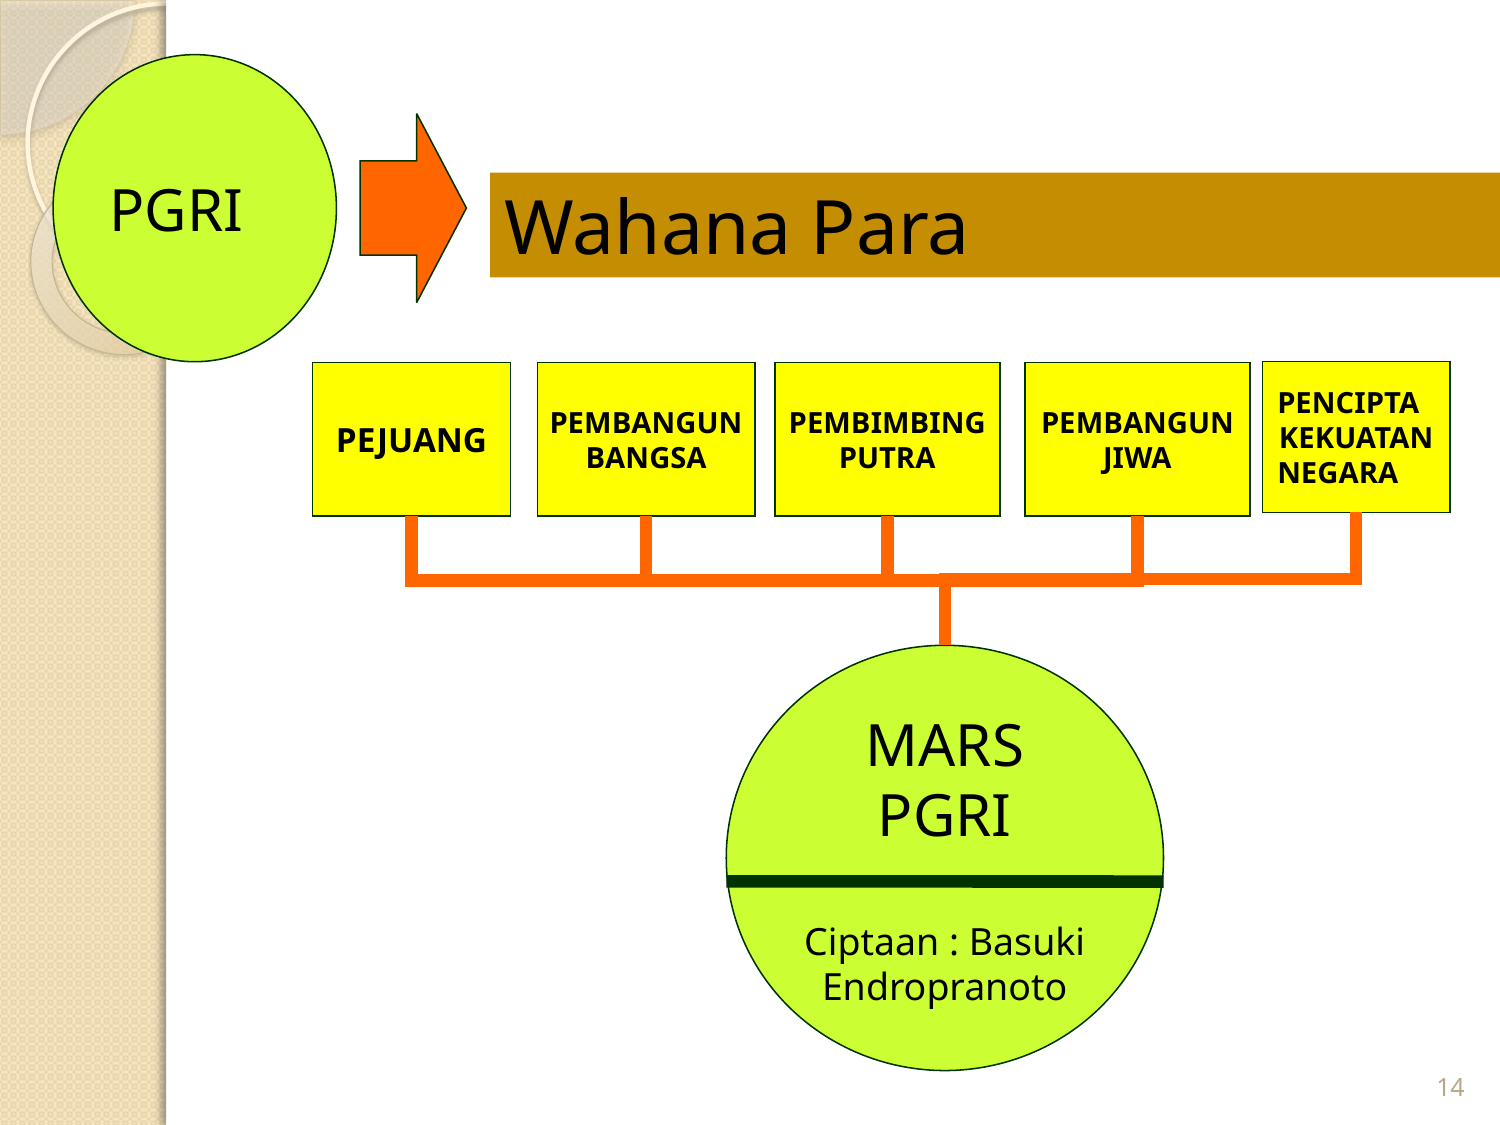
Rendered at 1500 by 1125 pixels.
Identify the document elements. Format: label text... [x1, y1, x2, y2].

text_box PEMBANGUN BANGSA [537, 362, 606, 516]
text_box PEJUANG [312, 362, 511, 516]
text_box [976, 484, 1107, 678]
text_box MARS PGRI Ciptaan : Basuki Endropranoto [726, 645, 1164, 881]
text_box Wahana Para [490, 172, 1500, 278]
text_box PENCIPTA KEKUATAN NEGARA [1262, 361, 1450, 513]
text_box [1083, 372, 1218, 785]
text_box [730, 430, 861, 731]
text_box PEMBANGUN BANGSA [749, 362, 755, 428]
text_box PEMBANGUN JIWA [1024, 362, 1250, 516]
text_box MARS PGRI Ciptaan : Basuki Endropranoto [727, 882, 1163, 1071]
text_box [613, 313, 744, 848]
text_box PEMBIMBING PUTRA [774, 362, 1000, 516]
slide_number 14 [1413, 1034, 1488, 1113]
text_box PGRI [53, 54, 337, 362]
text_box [851, 551, 982, 610]
text_box [360, 113, 467, 303]
